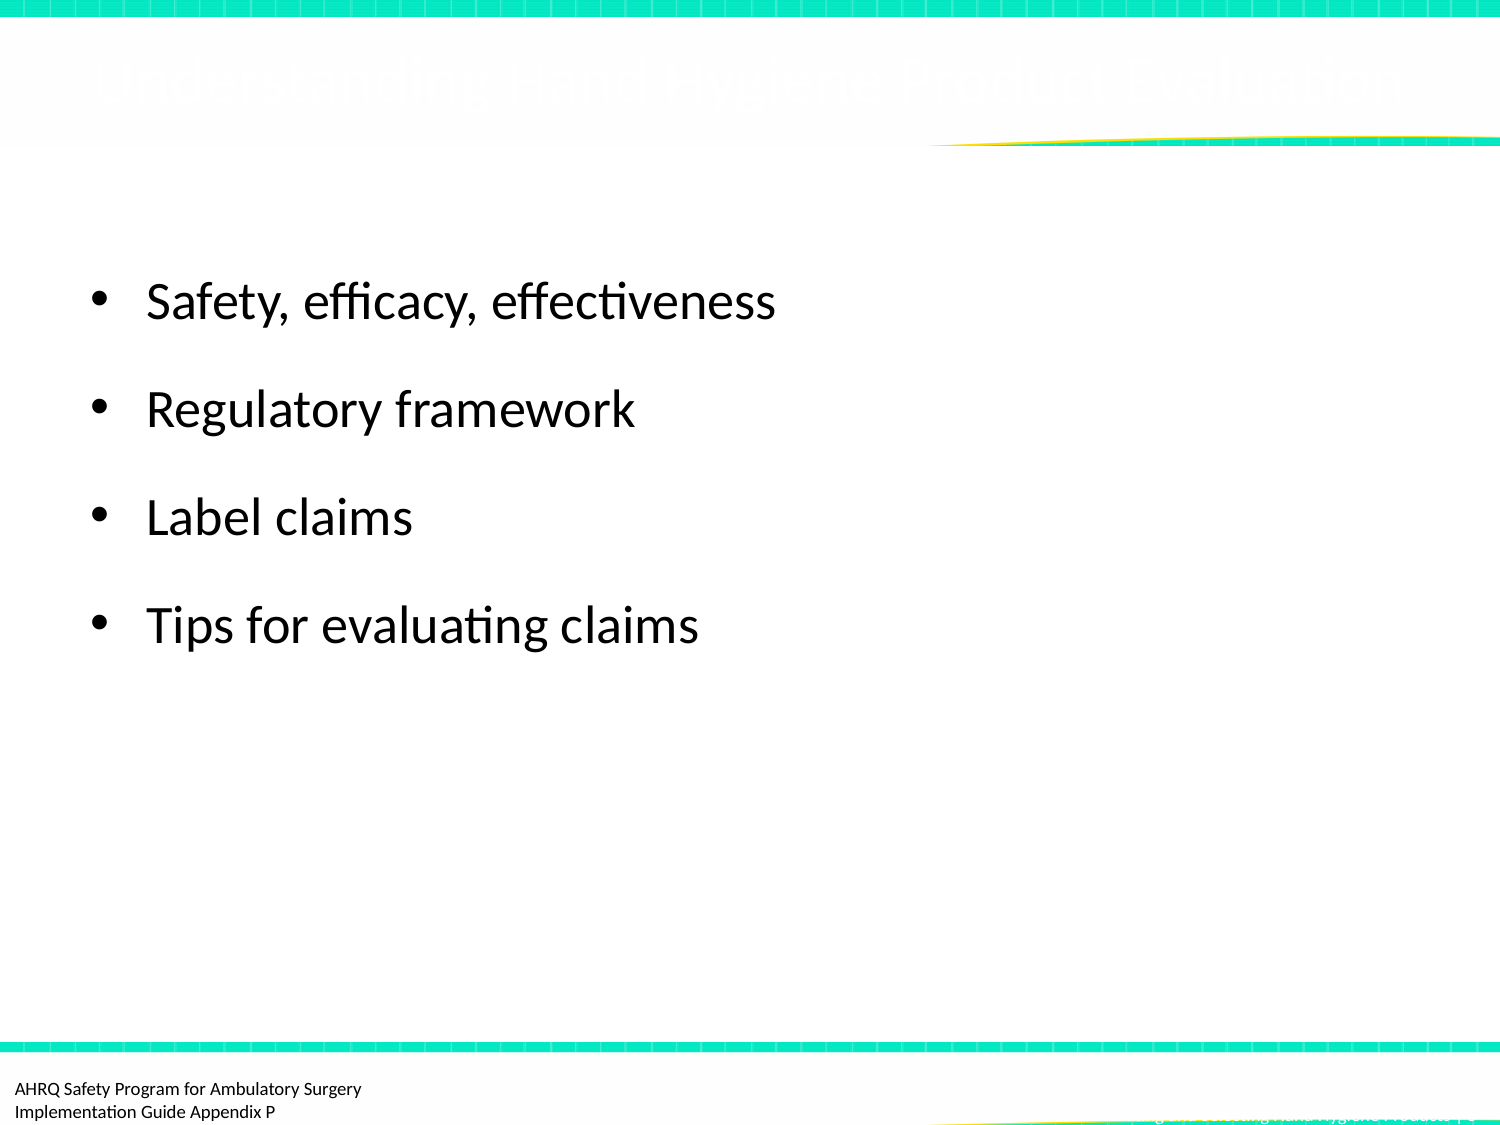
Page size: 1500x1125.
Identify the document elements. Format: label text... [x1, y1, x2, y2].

title Understanding Hand Hygiene Product Evaluation [0, 0, 1500, 175]
picture [0, 1042, 1500, 1125]
list Safety, efficacy, effectiveness Regulatory framework Label claims Tips for evaluating claims [75, 224, 1413, 900]
